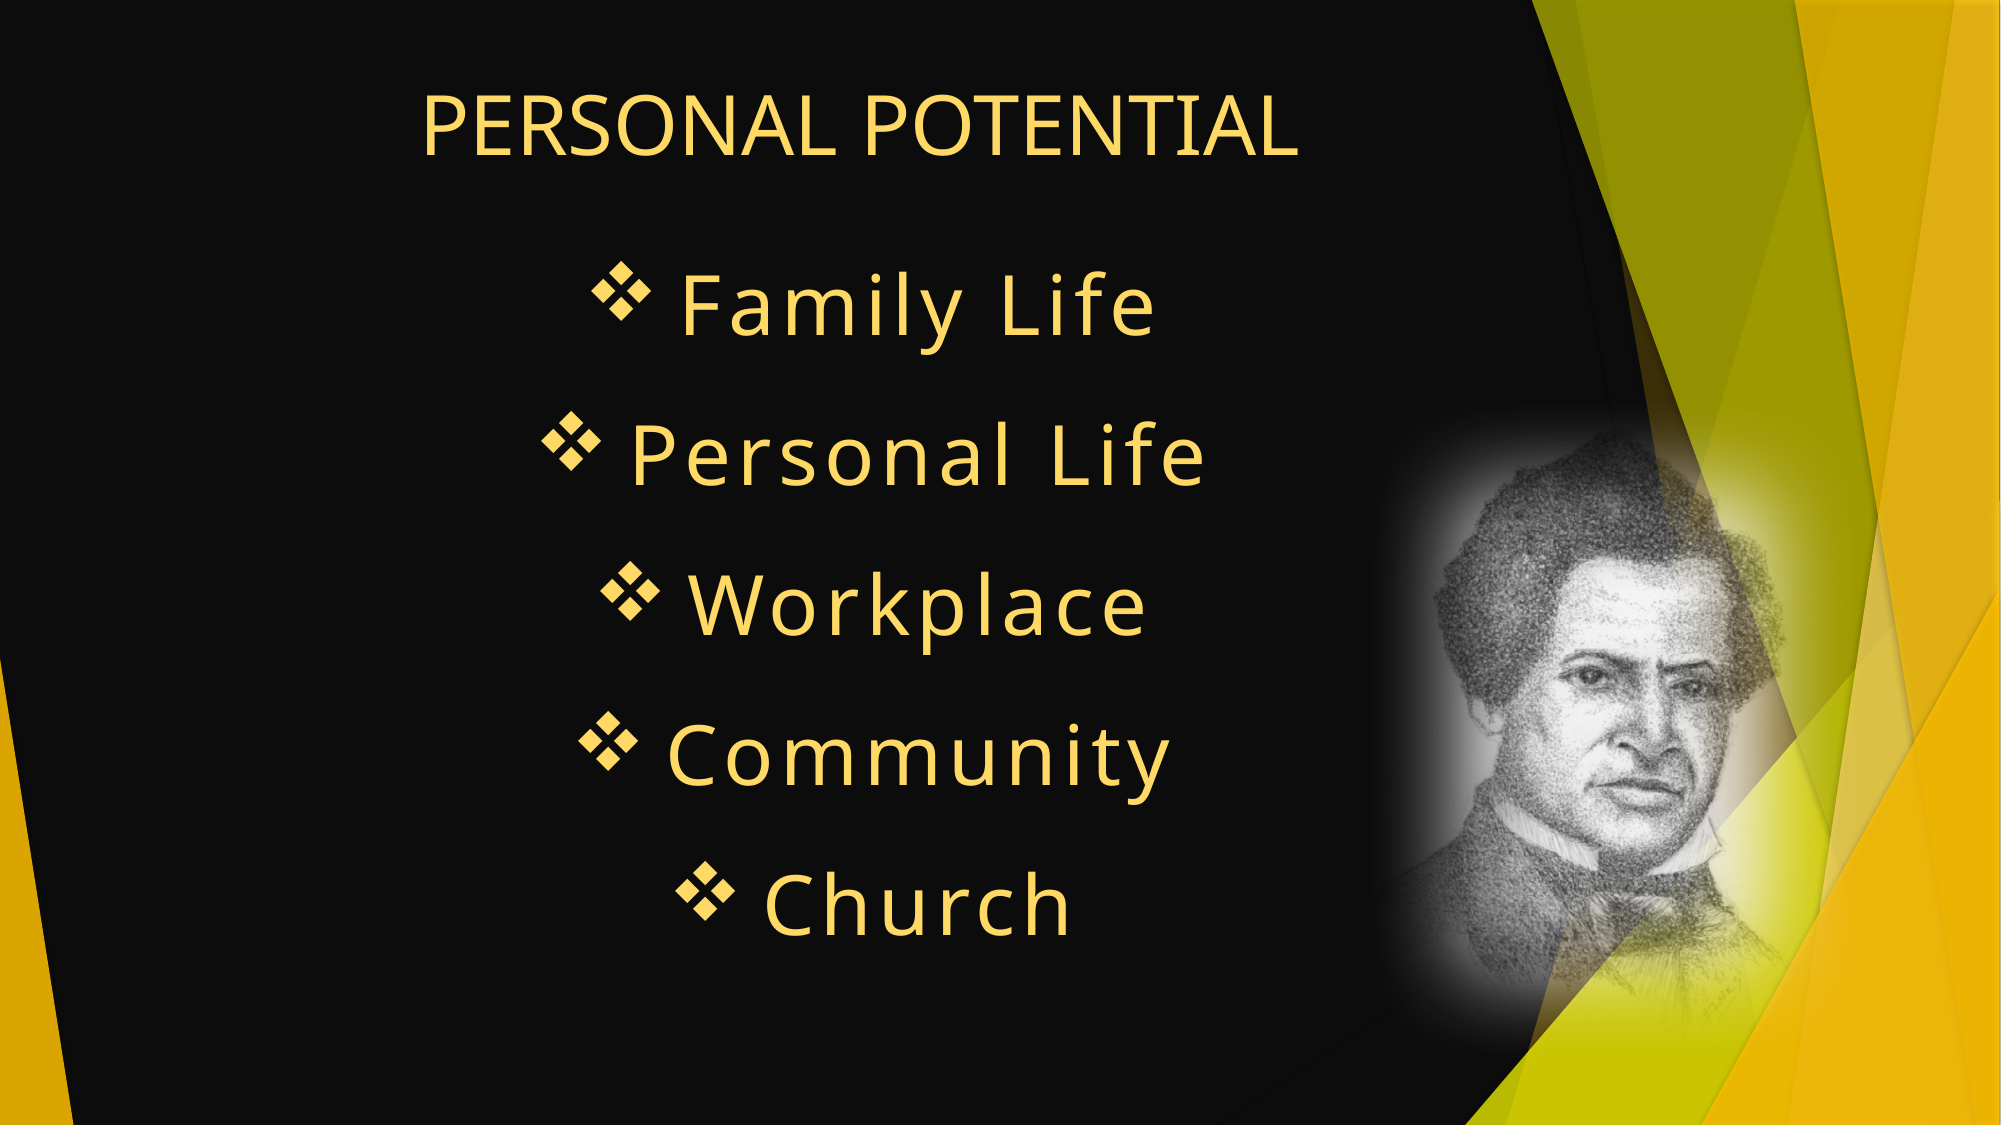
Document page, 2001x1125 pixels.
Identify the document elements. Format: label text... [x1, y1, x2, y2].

text_box PERSONAL POTENTIAL Family Life Personal Life Workplace Community Church [159, 64, 1583, 1060]
picture [1358, 391, 1869, 1071]
